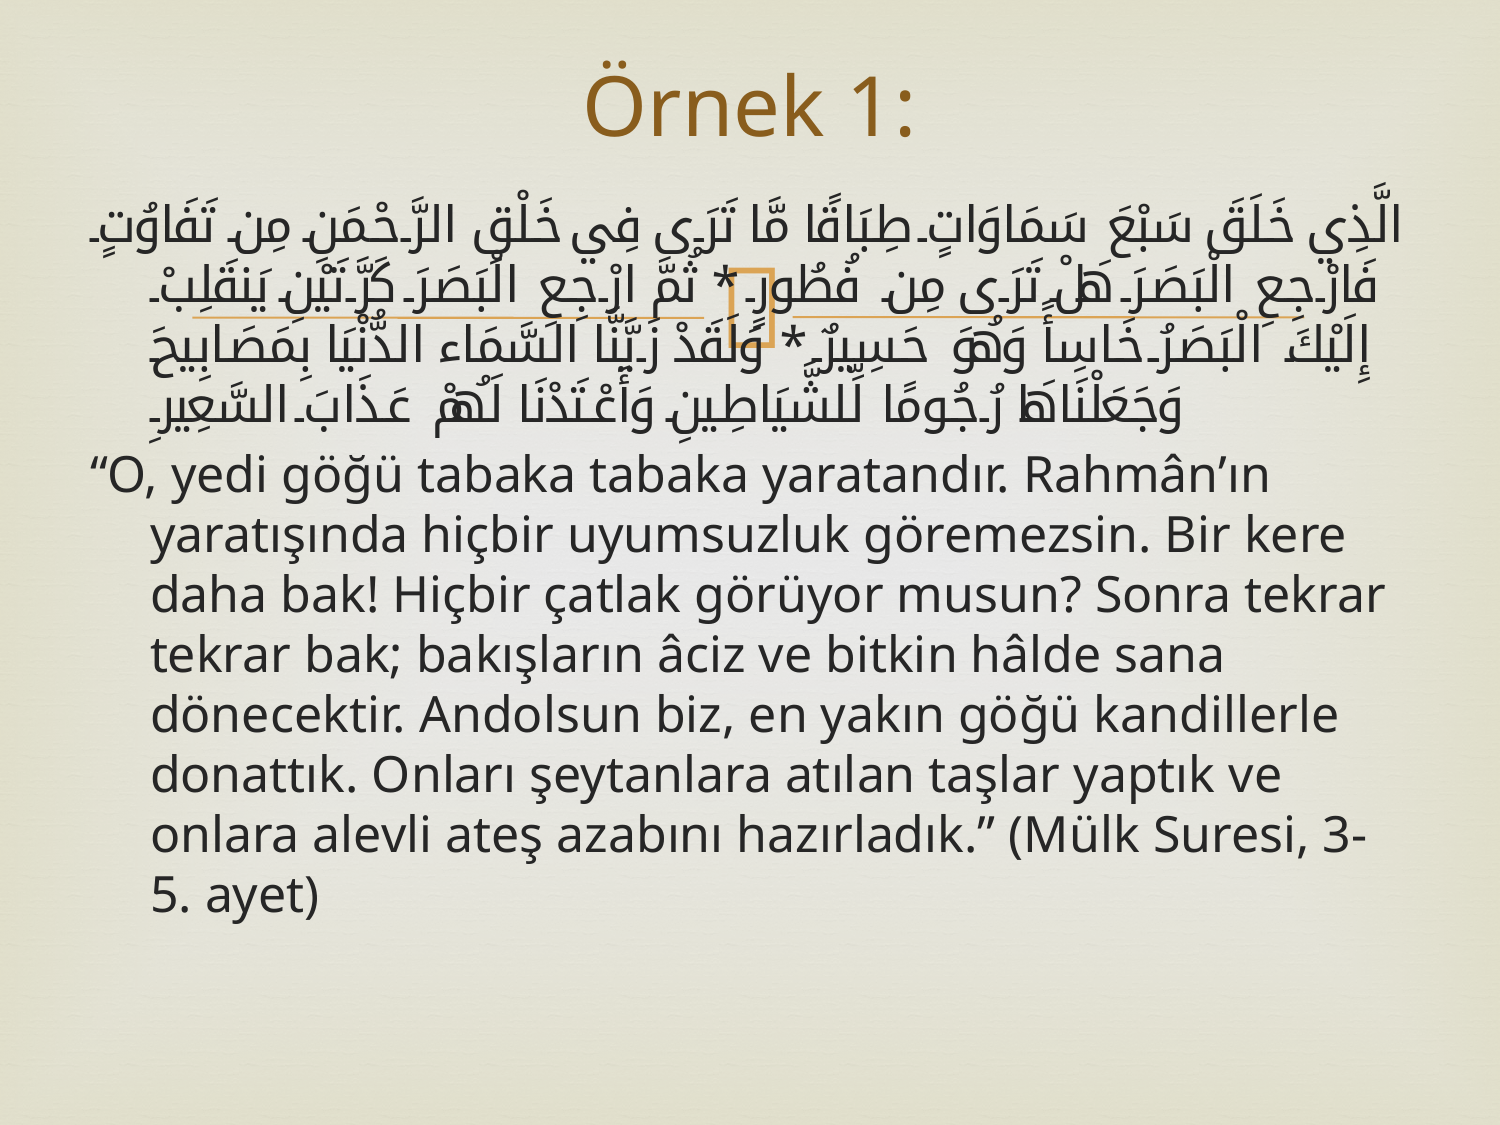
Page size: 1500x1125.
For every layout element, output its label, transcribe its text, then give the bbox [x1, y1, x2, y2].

list الَّذِي خَلَقَ سَبْعَ سَمَاوَاتٍ طِبَاقًا مَّا تَرَى فِي خَلْقِ الرَّحْمَنِ مِن تَفَاوُتٍ فَارْجِعِ الْبَصَرَ هَلْ تَرَى مِن فُطُورٍ * ثُمَّ ارْجِعِ الْبَصَرَ كَرَّتَيْنِ يَنقَلِبْ إِلَيْكَ الْبَصَرُ خَاسِأً وَهُوَ حَسِيرٌ * وَلَقَدْ زَيَّنَّا السَّمَاء الدُّنْيَا بِمَصَابِيحَ وَجَعَلْنَاهَا رُجُومًا لِّلشَّيَاطِينِ وَأَعْتَدْنَا لَهُمْ عَذَابَ السَّعِيرِ “O, yedi göğü tabaka tabaka yaratandır. Rahmân’ın yaratışında hiçbir uyumsuzluk göremezsin. Bir kere daha bak! Hiçbir çatlak görüyor musun? Sonra tekrar tekrar bak; bakışların âciz ve bitkin hâlde sana dönecektir. Andolsun biz, en yakın göğü kandillerle donattık. Onları şeytanlara atılan taşlar yaptık ve onlara alevli ateş azabını hazırladık.” (Mülk Suresi, 3-5. ayet) [75, 184, 1425, 1059]
title Örnek 1: [75, 45, 1425, 161]
